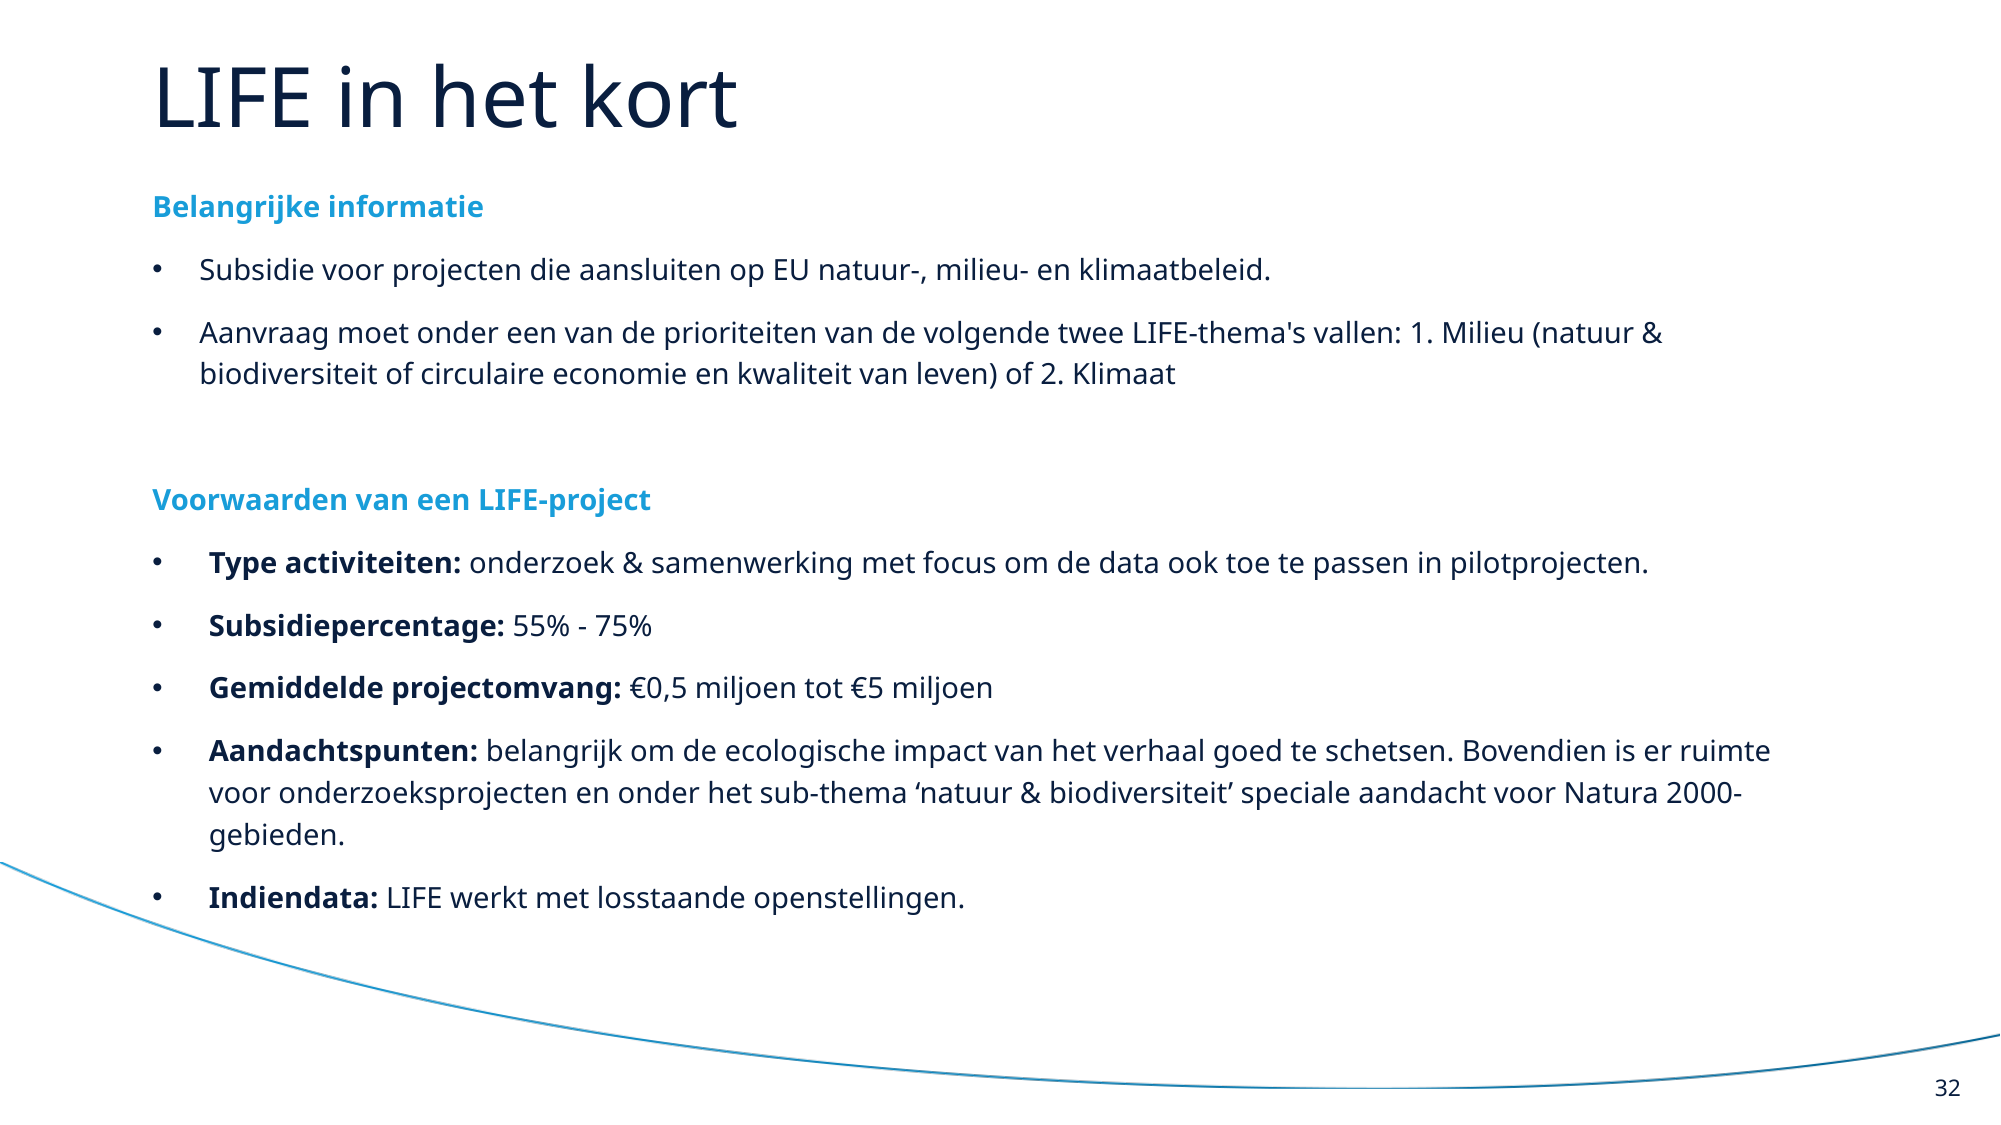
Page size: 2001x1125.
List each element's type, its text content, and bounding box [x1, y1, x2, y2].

picture [0, 861, 2000, 1089]
list Belangrijke informatie Subsidie voor projecten die aansluiten op EU natuur-, milieu- en klimaatbeleid. Aanvraag moet onder een van de prioriteiten van de volgende twee LIFE-thema's vallen: 1. Milieu (natuur & biodiversiteit of circulaire economie en kwaliteit van leven) of 2. Klimaat Voorwaarden van een LIFE-project Type activiteiten: onderzoek & samenwerking met focus om de data ook toe te passen in pilotprojecten. Subsidiepercentage: 55% - 75% Gemiddelde projectomvang: €0,5 miljoen tot €5 miljoen Aandachtspunten: belangrijk om de ecologische impact van het verhaal goed te schetsen. Bovendien is er ruimte voor onderzoeksprojecten en onder het sub-thema ‘natuur & biodiversiteit’ speciale aandacht voor Natura 2000-gebieden. Indiendata: LIFE werkt met losstaande openstellingen. [137, 173, 1851, 1016]
title LIFE in het kort [137, 38, 1897, 164]
